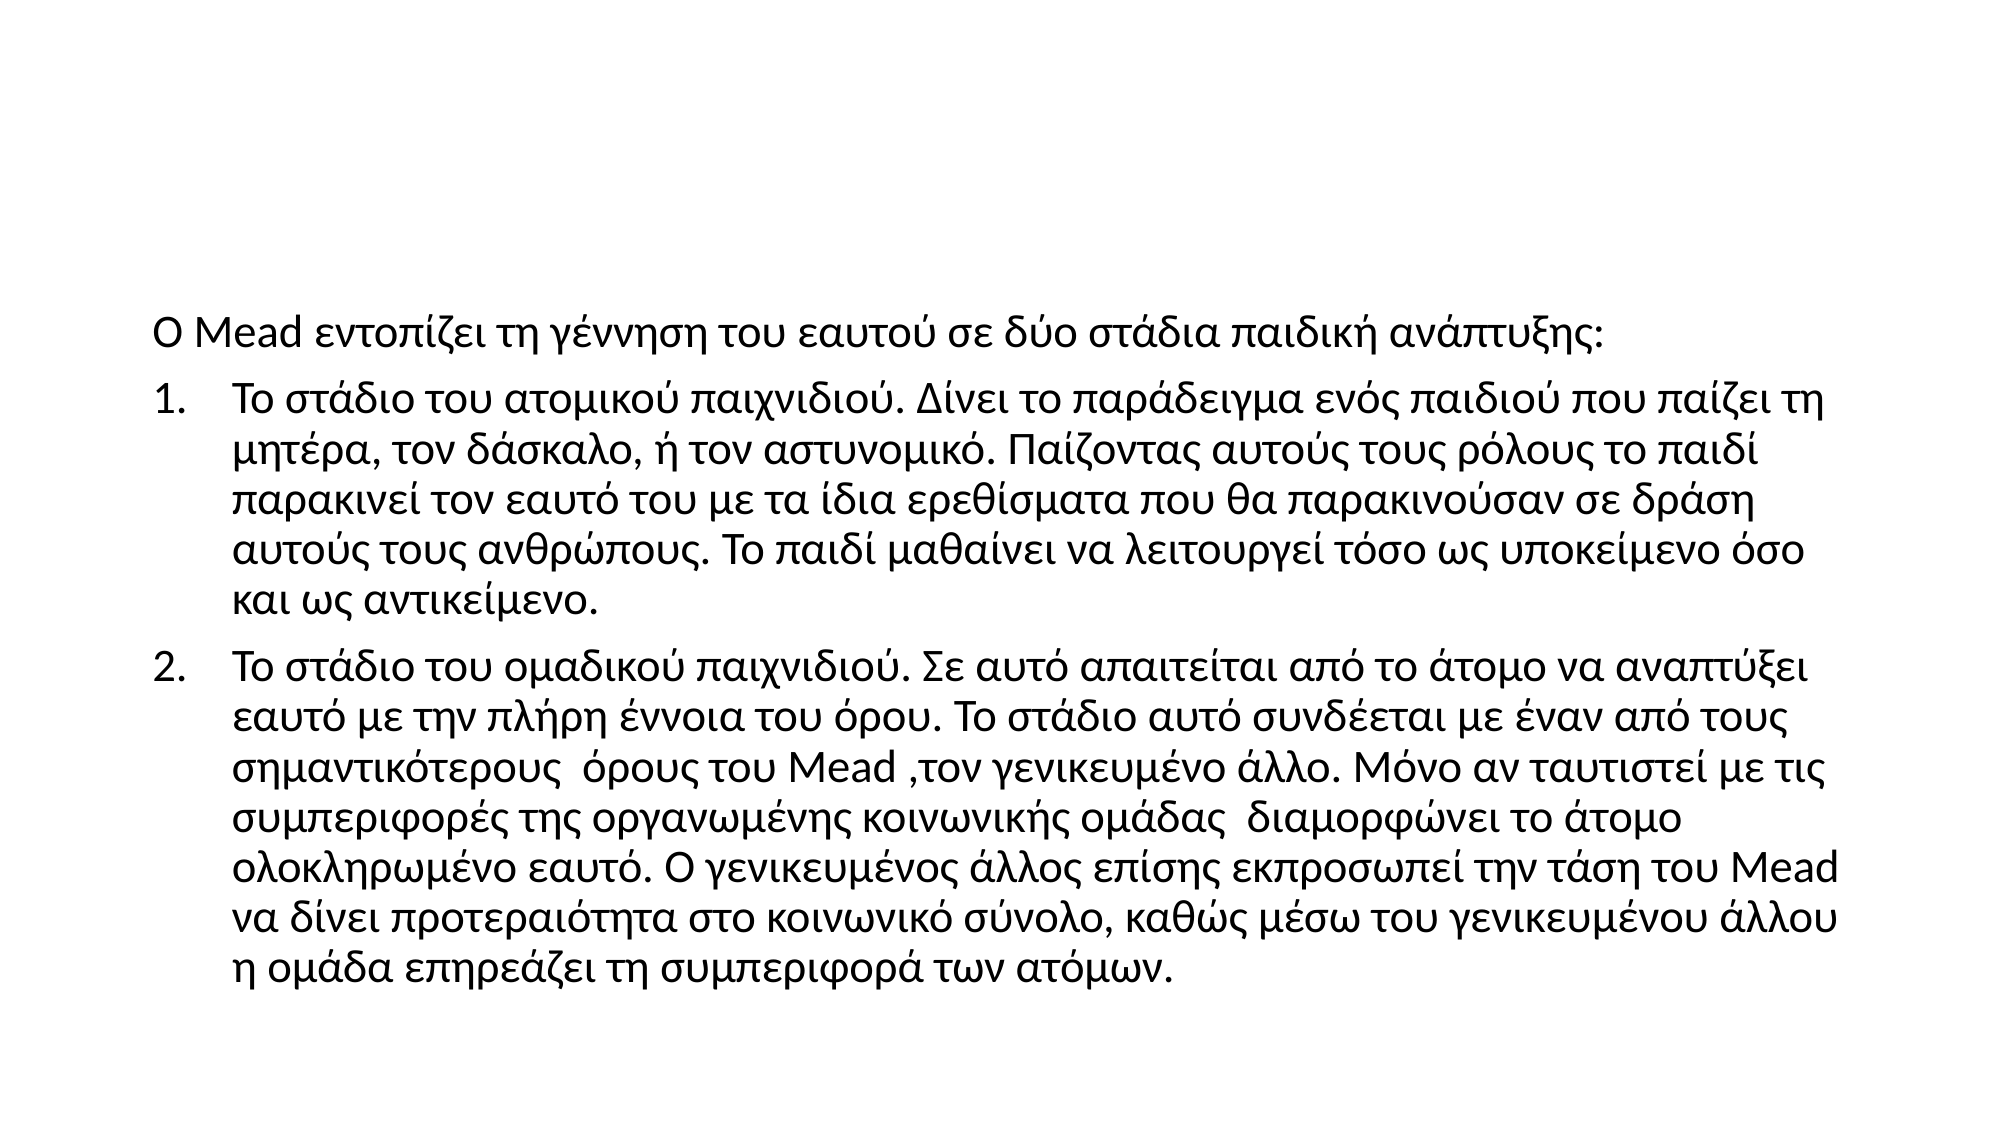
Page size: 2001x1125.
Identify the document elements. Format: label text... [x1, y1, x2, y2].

list Ο Mead εντοπίζει τη γέννηση του εαυτού σε δύο στάδια παιδική ανάπτυξης: Το στάδιο του ατομικού παιχνιδιού. Δίνει το παράδειγμα ενός παιδιού που παίζει τη μητέρα, τον δάσκαλο, ή τον αστυνομικό. Παίζοντας αυτούς τους ρόλους το παιδί παρακινεί τον εαυτό του με τα ίδια ερεθίσματα που θα παρακινούσαν σε δράση αυτούς τους ανθρώπους. Το παιδί μαθαίνει να λειτουργεί τόσο ως υποκείμενο όσο και ως αντικείμενο. Το στάδιο του ομαδικού παιχνιδιού. Σε αυτό απαιτείται από το άτομο να αναπτύξει εαυτό με την πλήρη έννοια του όρου. Το στάδιο αυτό συνδέεται με έναν από τους σημαντικότερους όρους του Mead ,τον γενικευμένο άλλο. Μόνο αν ταυτιστεί με τις συμπεριφορές της οργανωμένης κοινωνικής ομάδας διαμορφώνει το άτομο ολοκληρωμένο εαυτό. Ο γενικευμένος άλλος επίσης εκπροσωπεί την τάση του Mead να δίνει προτεραιότητα στο κοινωνικό σύνολο, καθώς μέσω του γενικευμένου άλλου η ομάδα επηρεάζει τη συμπεριφορά των ατόμων. [137, 299, 1863, 1014]
